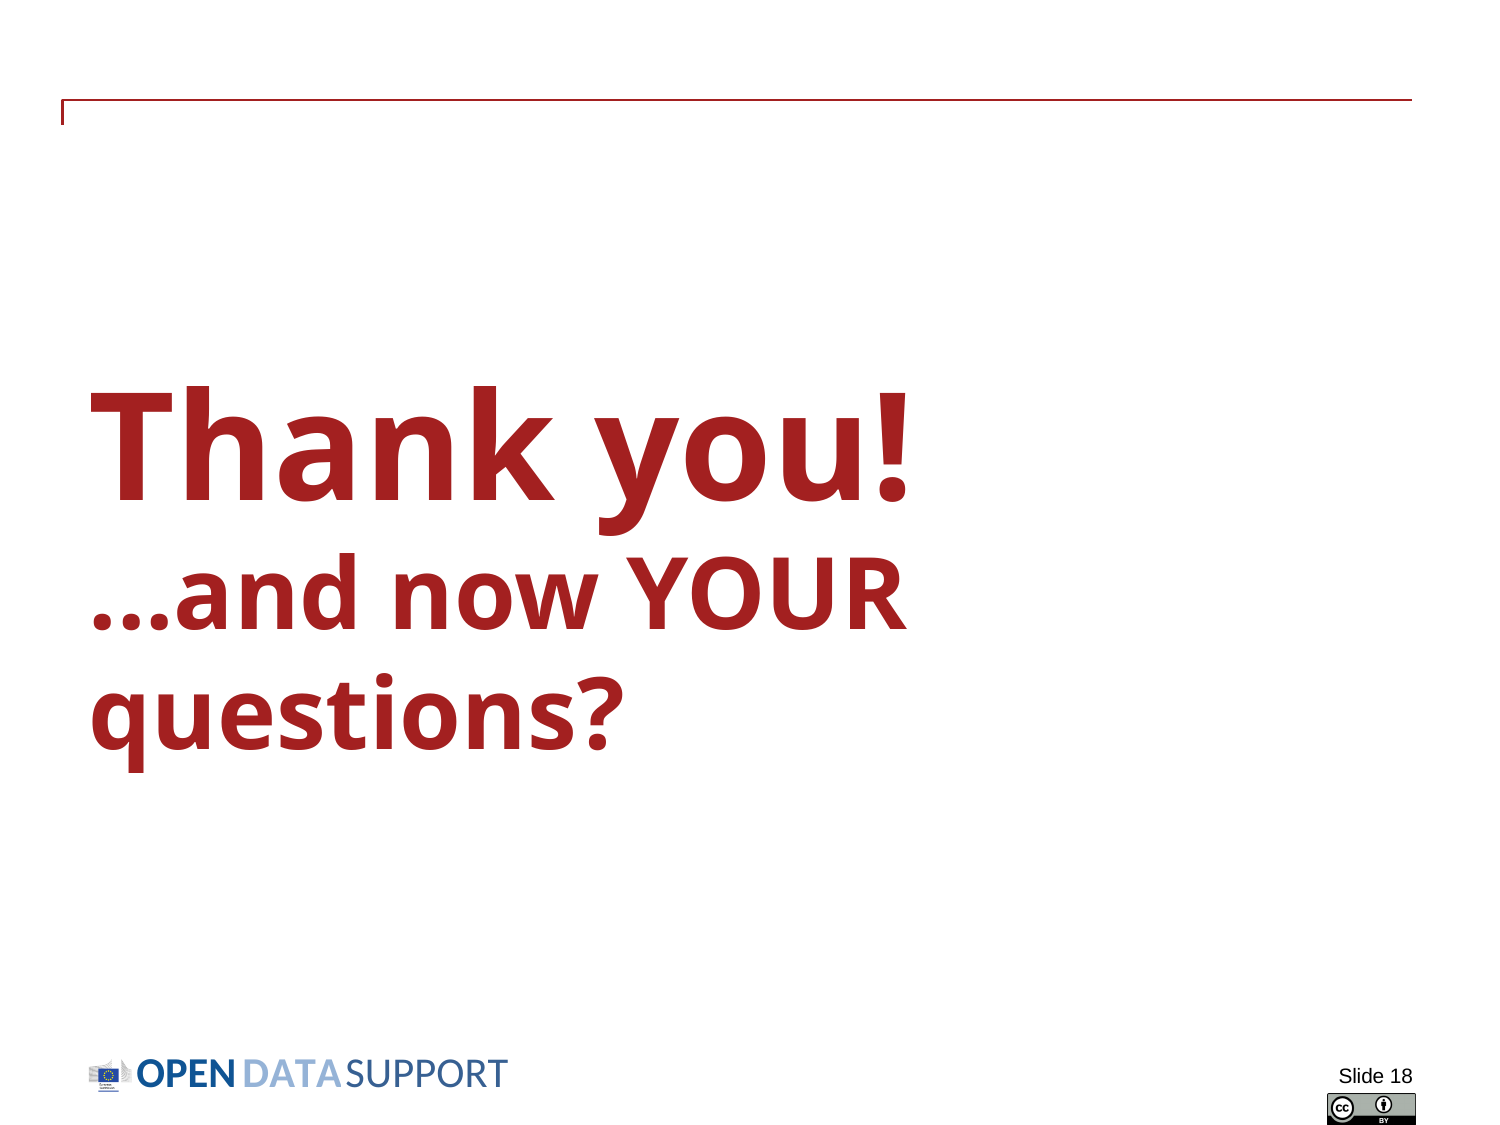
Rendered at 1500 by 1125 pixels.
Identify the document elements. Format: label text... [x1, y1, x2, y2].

title Thank you! ...and now YOUR questions? [88, 349, 1413, 500]
picture [1327, 1093, 1416, 1125]
slide_number Slide 18 [1162, 1062, 1413, 1088]
